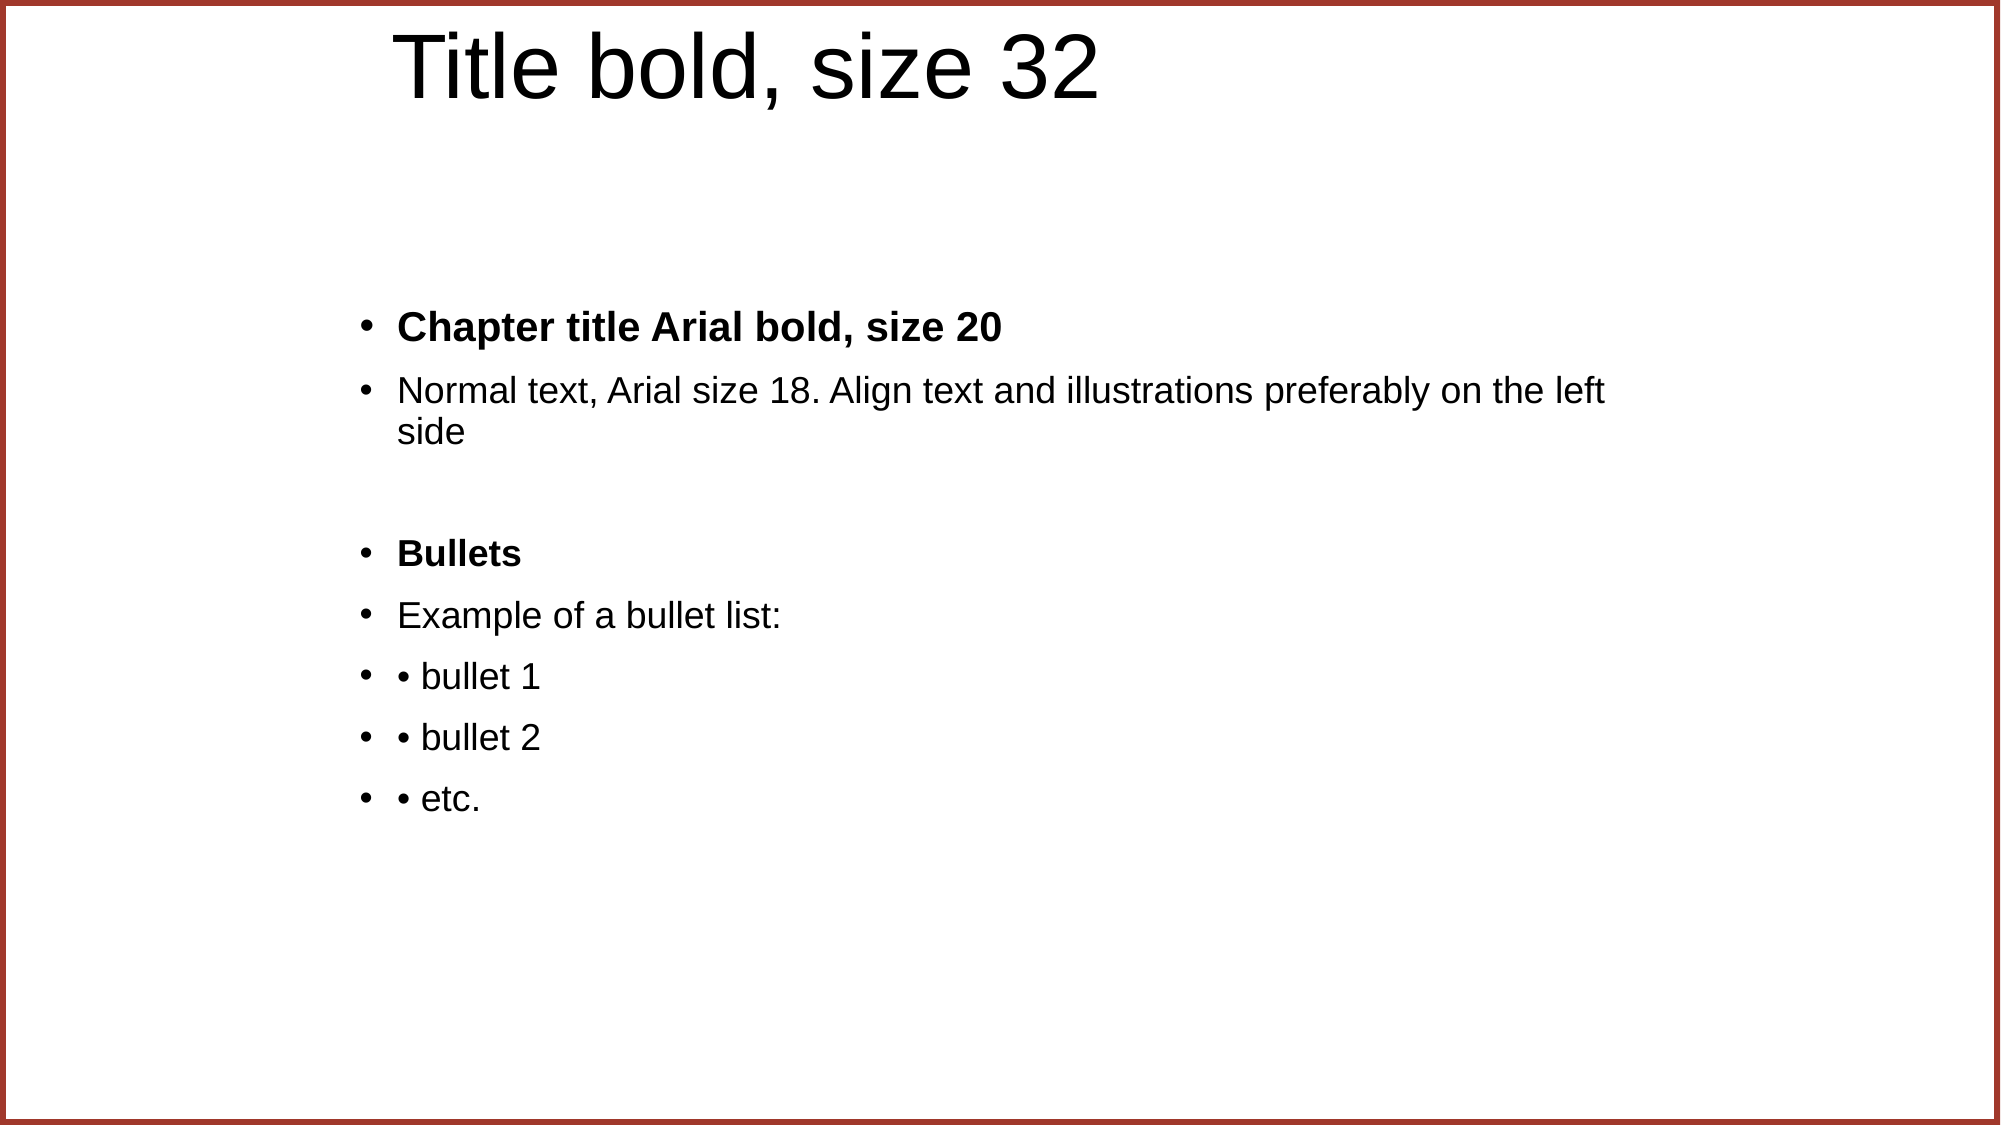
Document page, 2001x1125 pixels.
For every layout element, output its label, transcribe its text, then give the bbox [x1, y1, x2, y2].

text_box Title bold, size 32 [376, 12, 1652, 196]
text_box Chapter title Arial bold, size 20 Normal text, Arial size 18. Align text and illustrations preferably on the left side Bullets Example of a bullet list: • bullet 1 • bullet 2 • etc. [344, 298, 1666, 1025]
